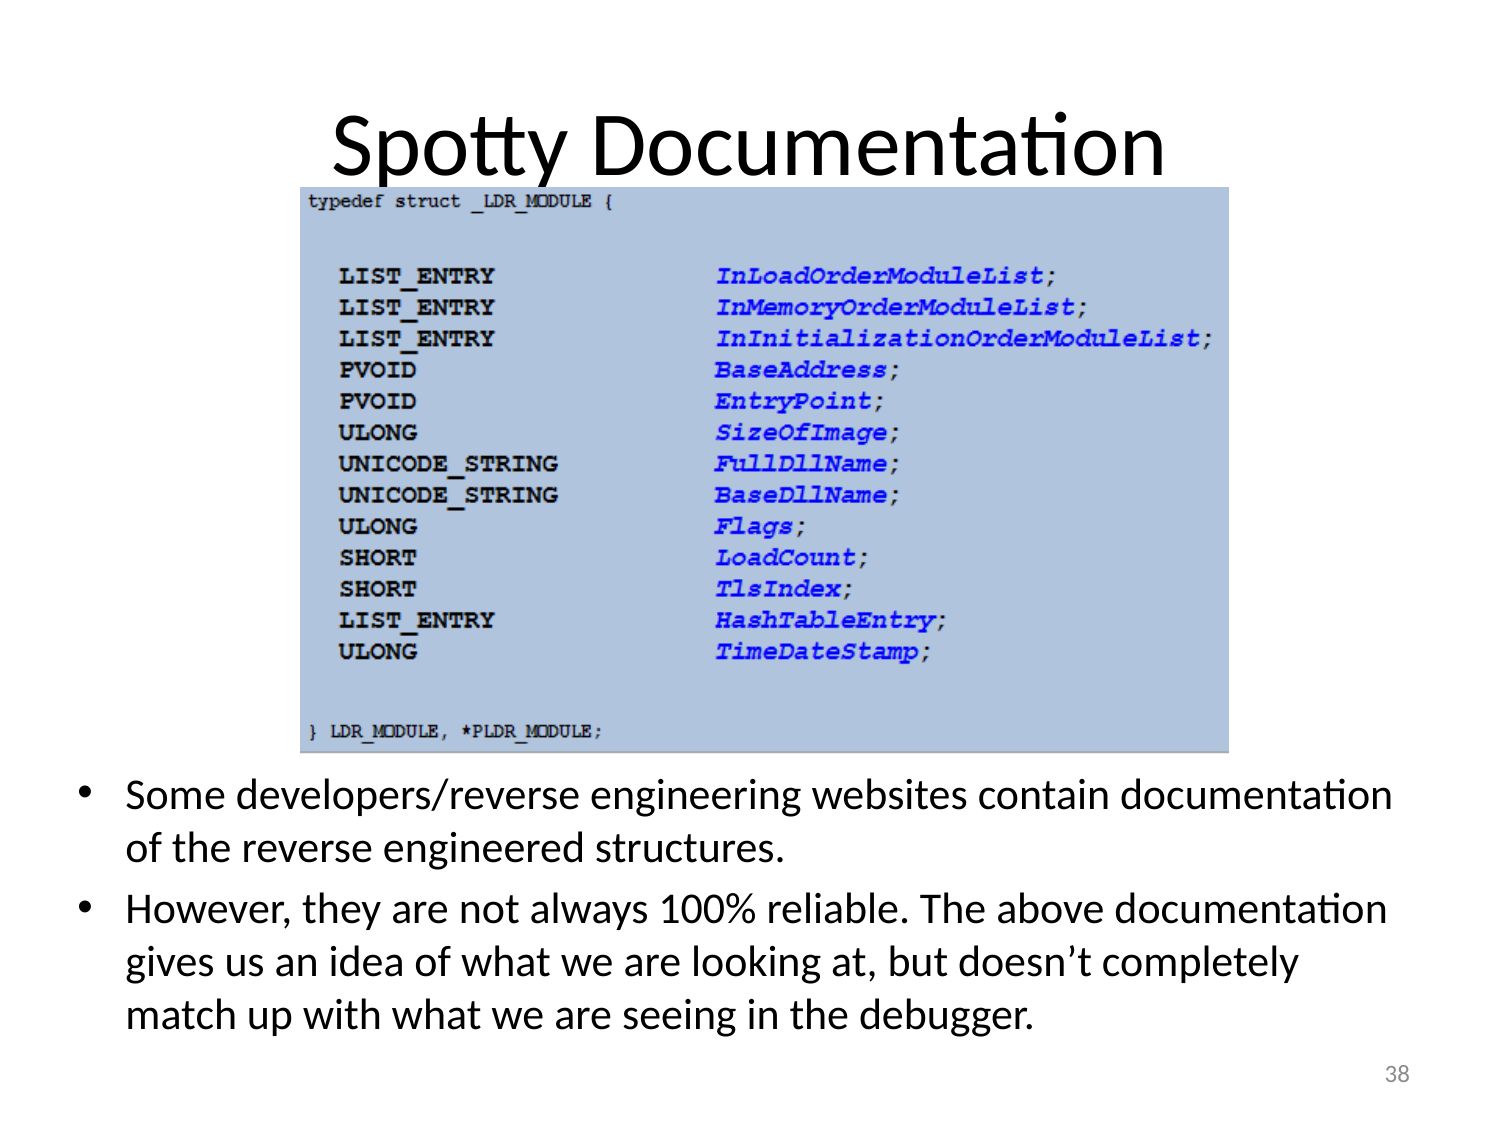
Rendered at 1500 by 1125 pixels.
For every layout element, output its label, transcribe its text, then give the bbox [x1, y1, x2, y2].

picture [299, 187, 1229, 759]
title Spotty Documentation [75, 45, 1425, 233]
slide_number 38 [1074, 1042, 1425, 1103]
list Some developers/reverse engineering websites contain documentation of the reverse engineered structures. However, they are not always 100% reliable. The above documentation gives us an idea of what we are looking at, but doesn’t completely match up with what we are seeing in the debugger. [62, 757, 1425, 1088]
